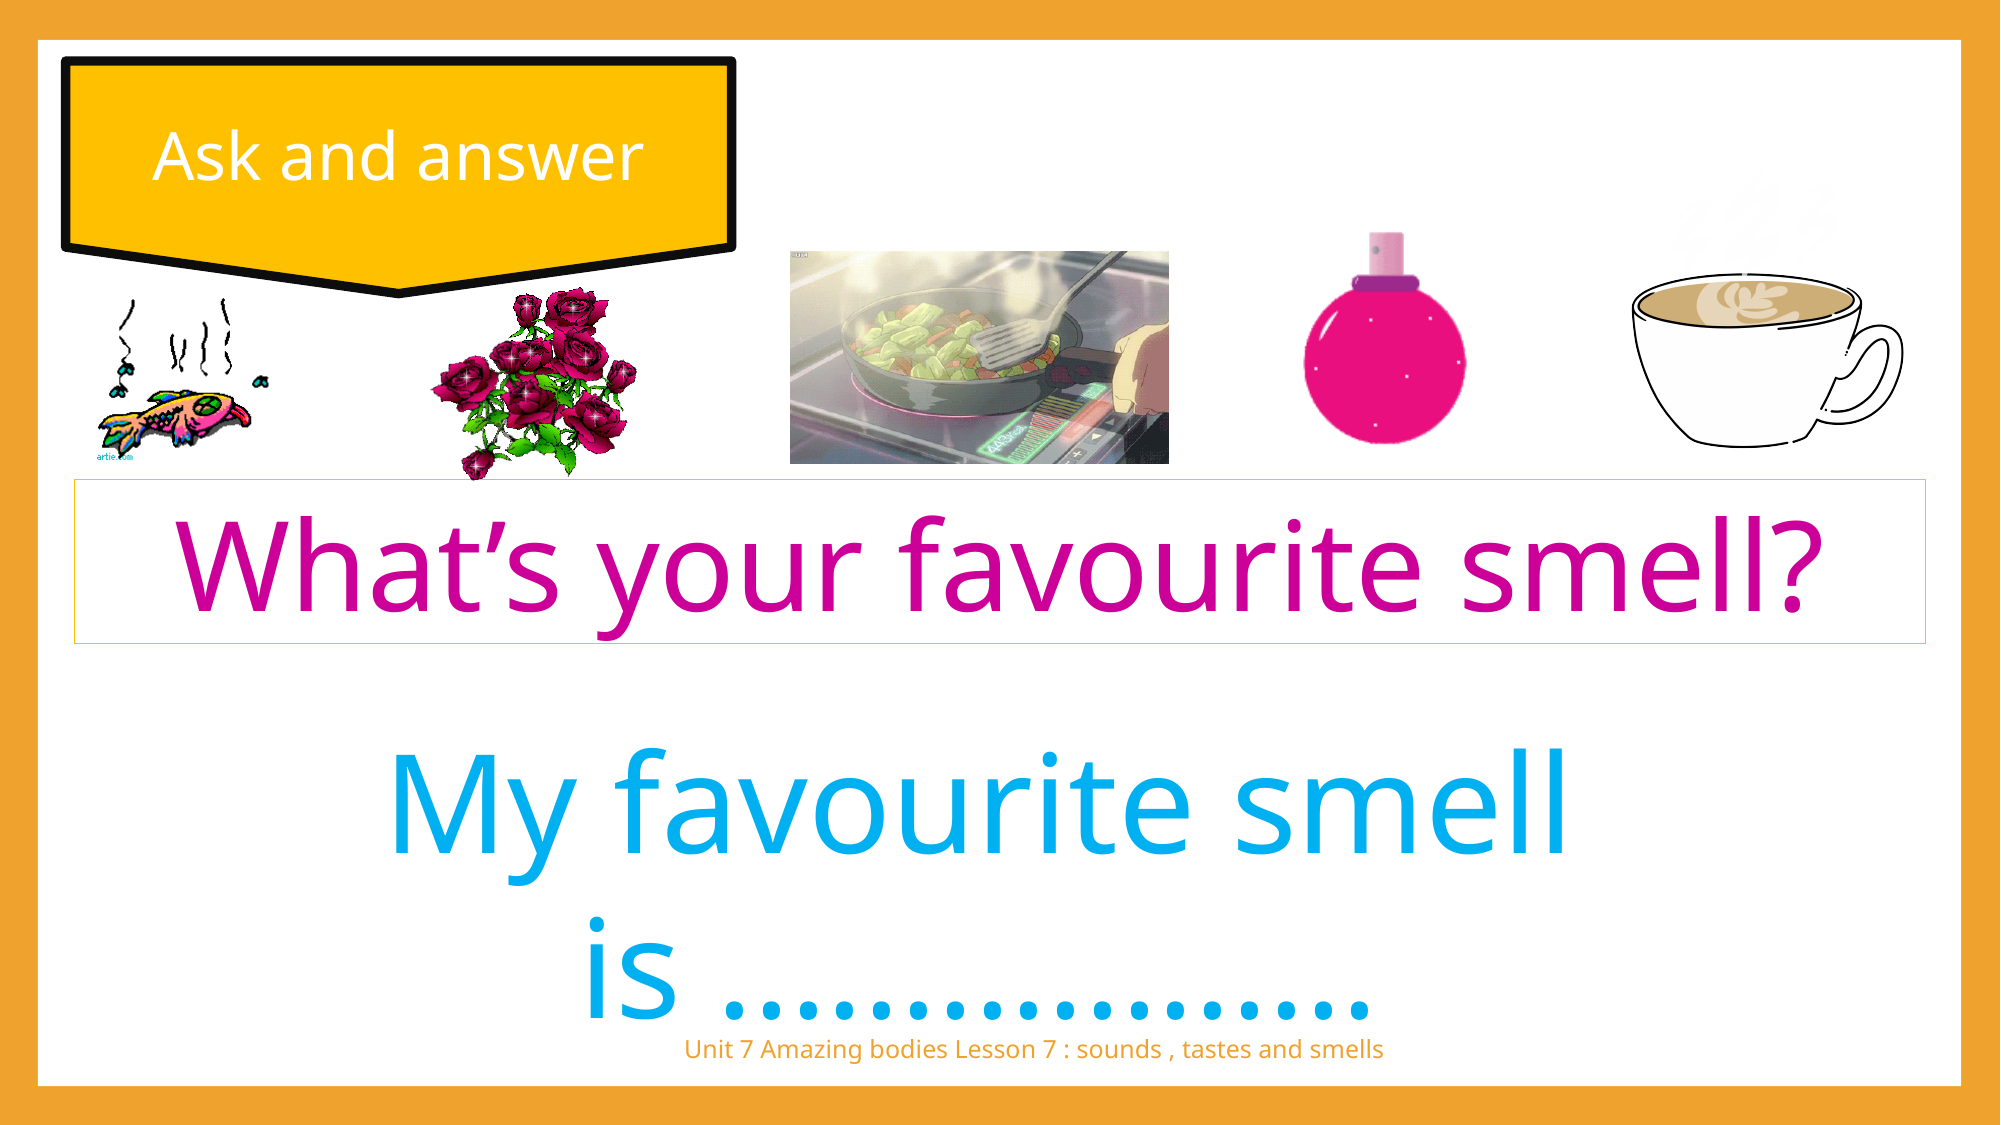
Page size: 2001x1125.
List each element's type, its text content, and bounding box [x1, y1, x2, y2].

text_box Ask and answer [64, 59, 734, 296]
picture [1619, 160, 1917, 458]
picture [426, 273, 647, 487]
text_box My favourite smell is .................. [229, 708, 1729, 1054]
picture [789, 129, 1484, 474]
picture [95, 294, 305, 462]
text_box What’s your favourite smell? [74, 479, 1926, 644]
footer Unit 7 Amazing bodies Lesson 7 : sounds , tastes and smells [647, 1020, 1422, 1081]
